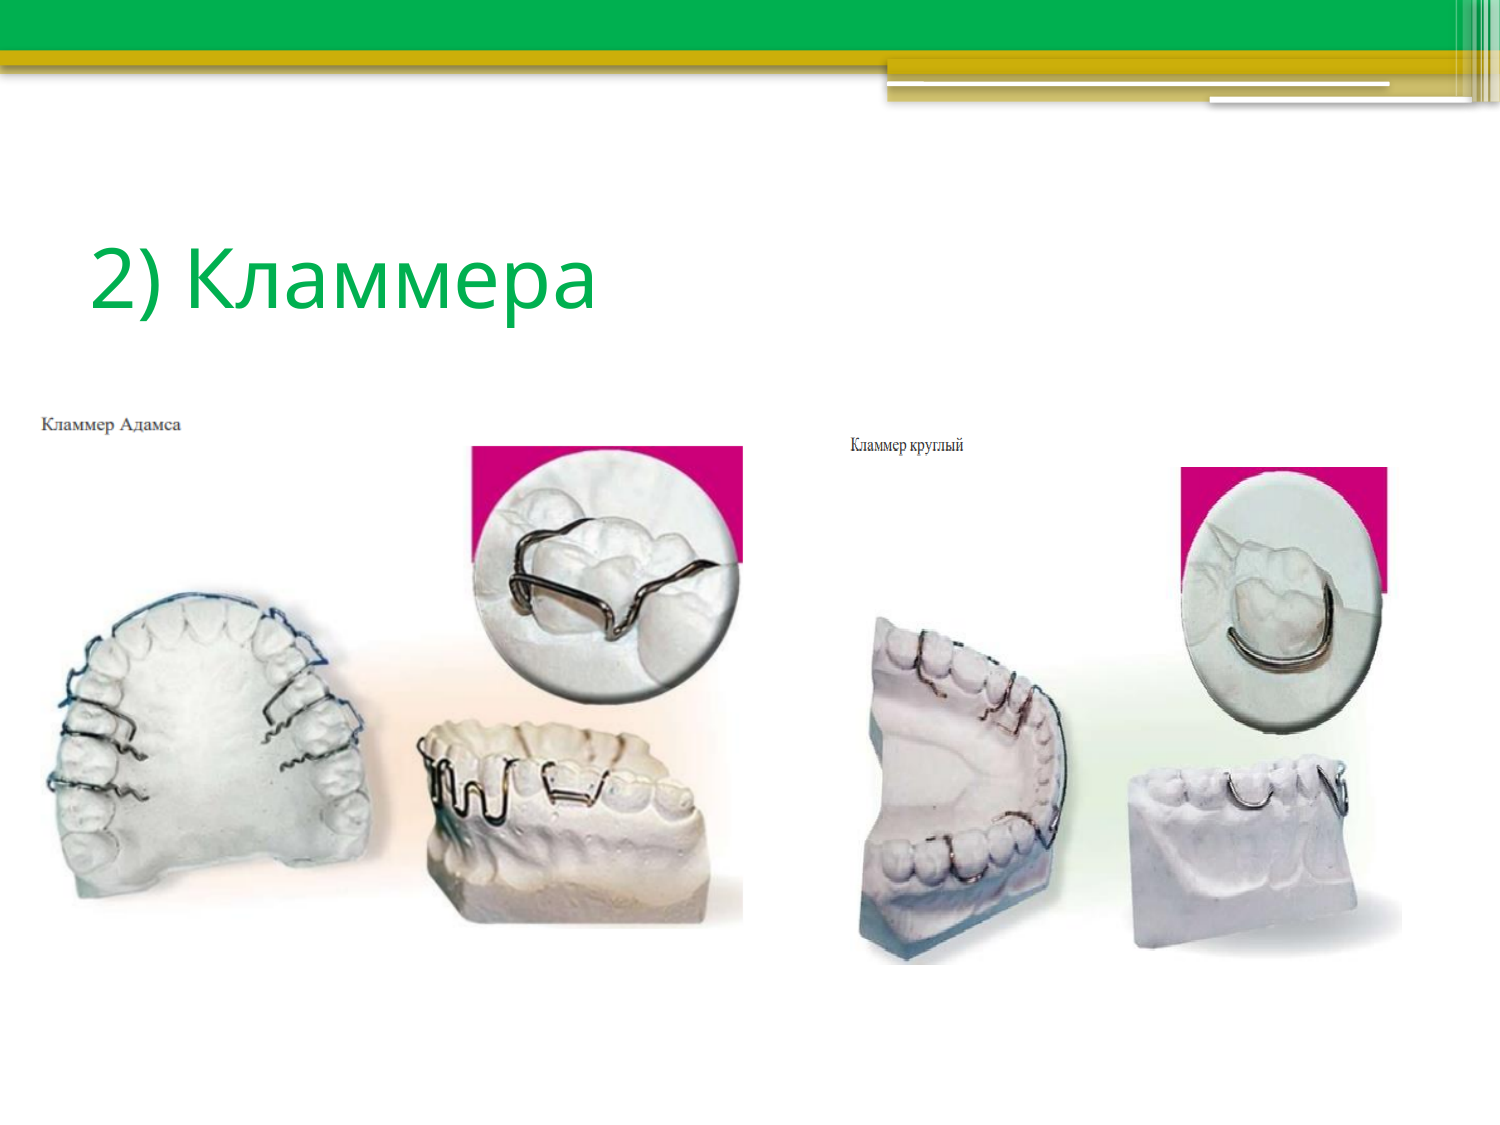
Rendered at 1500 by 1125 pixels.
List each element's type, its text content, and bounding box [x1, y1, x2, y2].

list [2, 406, 777, 940]
title 2) Кламмера [75, 187, 1425, 363]
picture [800, 432, 1426, 966]
